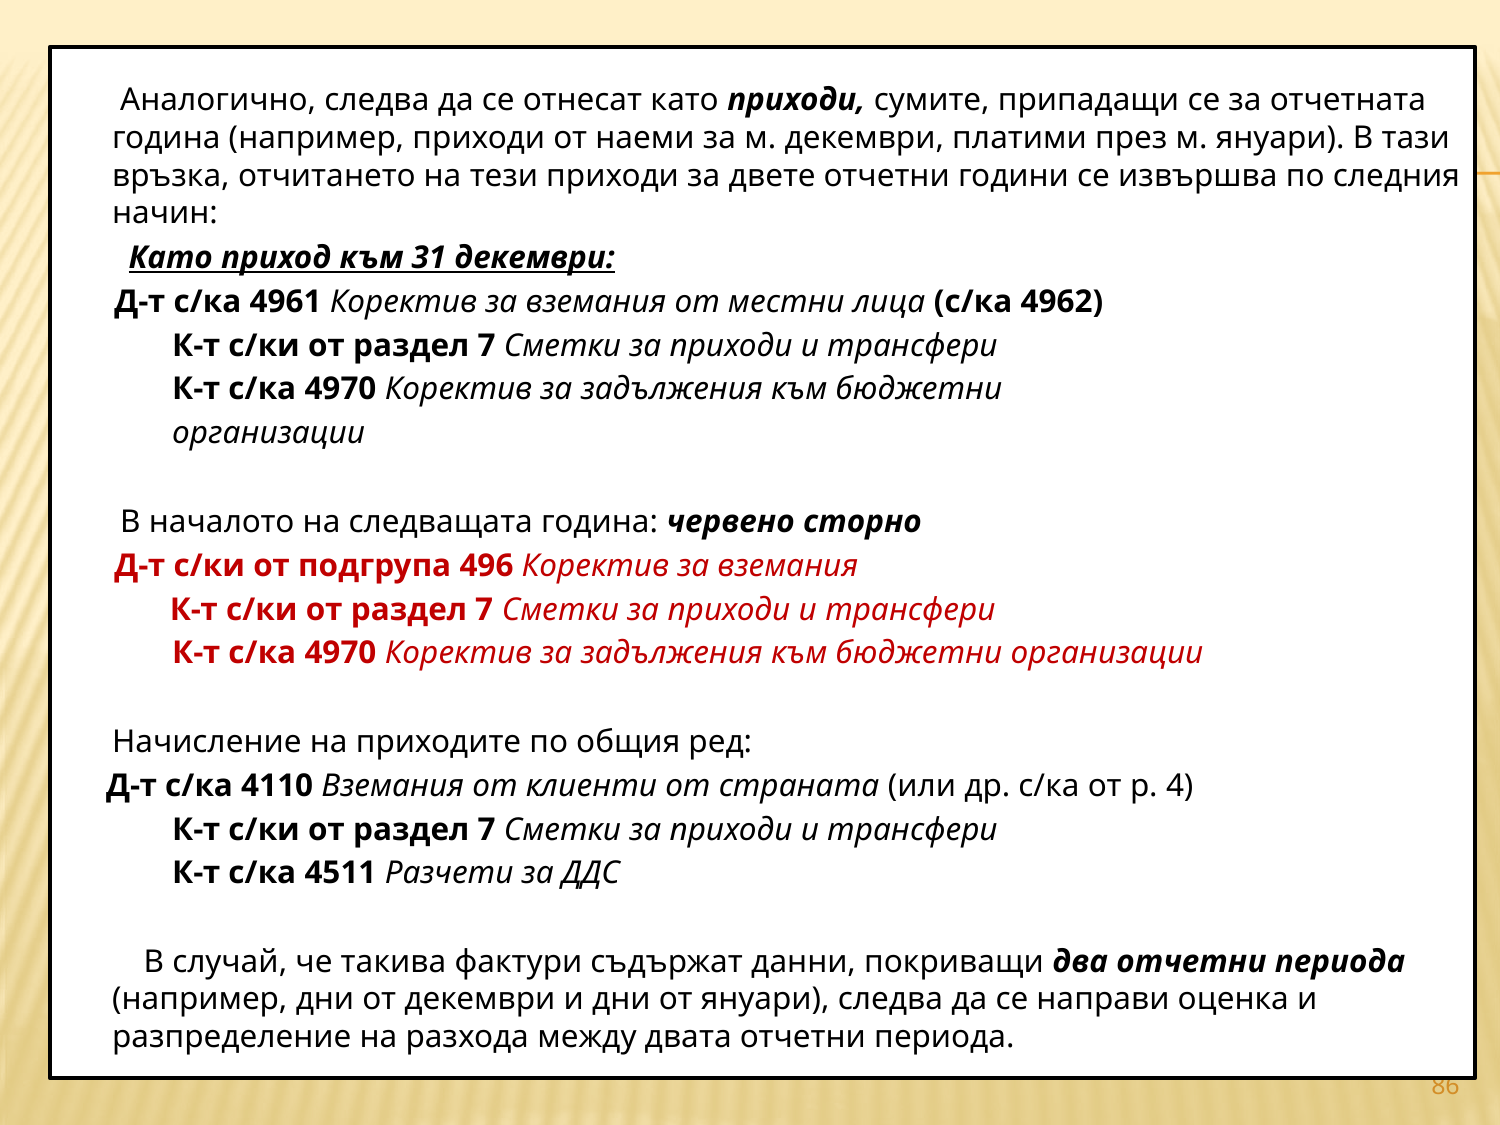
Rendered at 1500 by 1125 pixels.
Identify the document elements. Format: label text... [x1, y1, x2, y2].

slide_number 86 [1350, 1061, 1475, 1103]
list Аналогично, следва да се отнесат като приходи, сумите, припадащи се за отчетната година (например, приходи от наеми за м. декември, платими през м. януари). В тази връзка, отчитането на тези приходи за двете отчетни години се извършва по следния начин: Като приход към 31 декември: Д-т с/ка 4961 Коректив за вземания от местни лица (с/ка 4962) К-т с/ки от раздел 7 Сметки за приходи и трансфери К-т с/ка 4970 Коректив за задължения към бюджетни организации В началото на следващата година: червено сторно Д-т с/ки от подгрупа 496 Коректив за вземания К-т с/ки от раздел 7 Сметки за приходи и трансфери К-т с/ка 4970 Коректив за задължения към бюджетни организации Начисление на приходите по общия ред: Д-т с/ка 4110 Вземания от клиенти от страната (или др. с/ка от р. 4) К-т с/ки от раздел 7 Сметки за приходи и трансфери К-т с/ка 4511 Разчети за ДДС В случай, че такива фактури съдържат данни, покриващи два отчетни периода (например, дни от декември и дни от януари), следва да се направи оценка и разпределение на разхода между двата отчетни периода. [48, 45, 1477, 1080]
